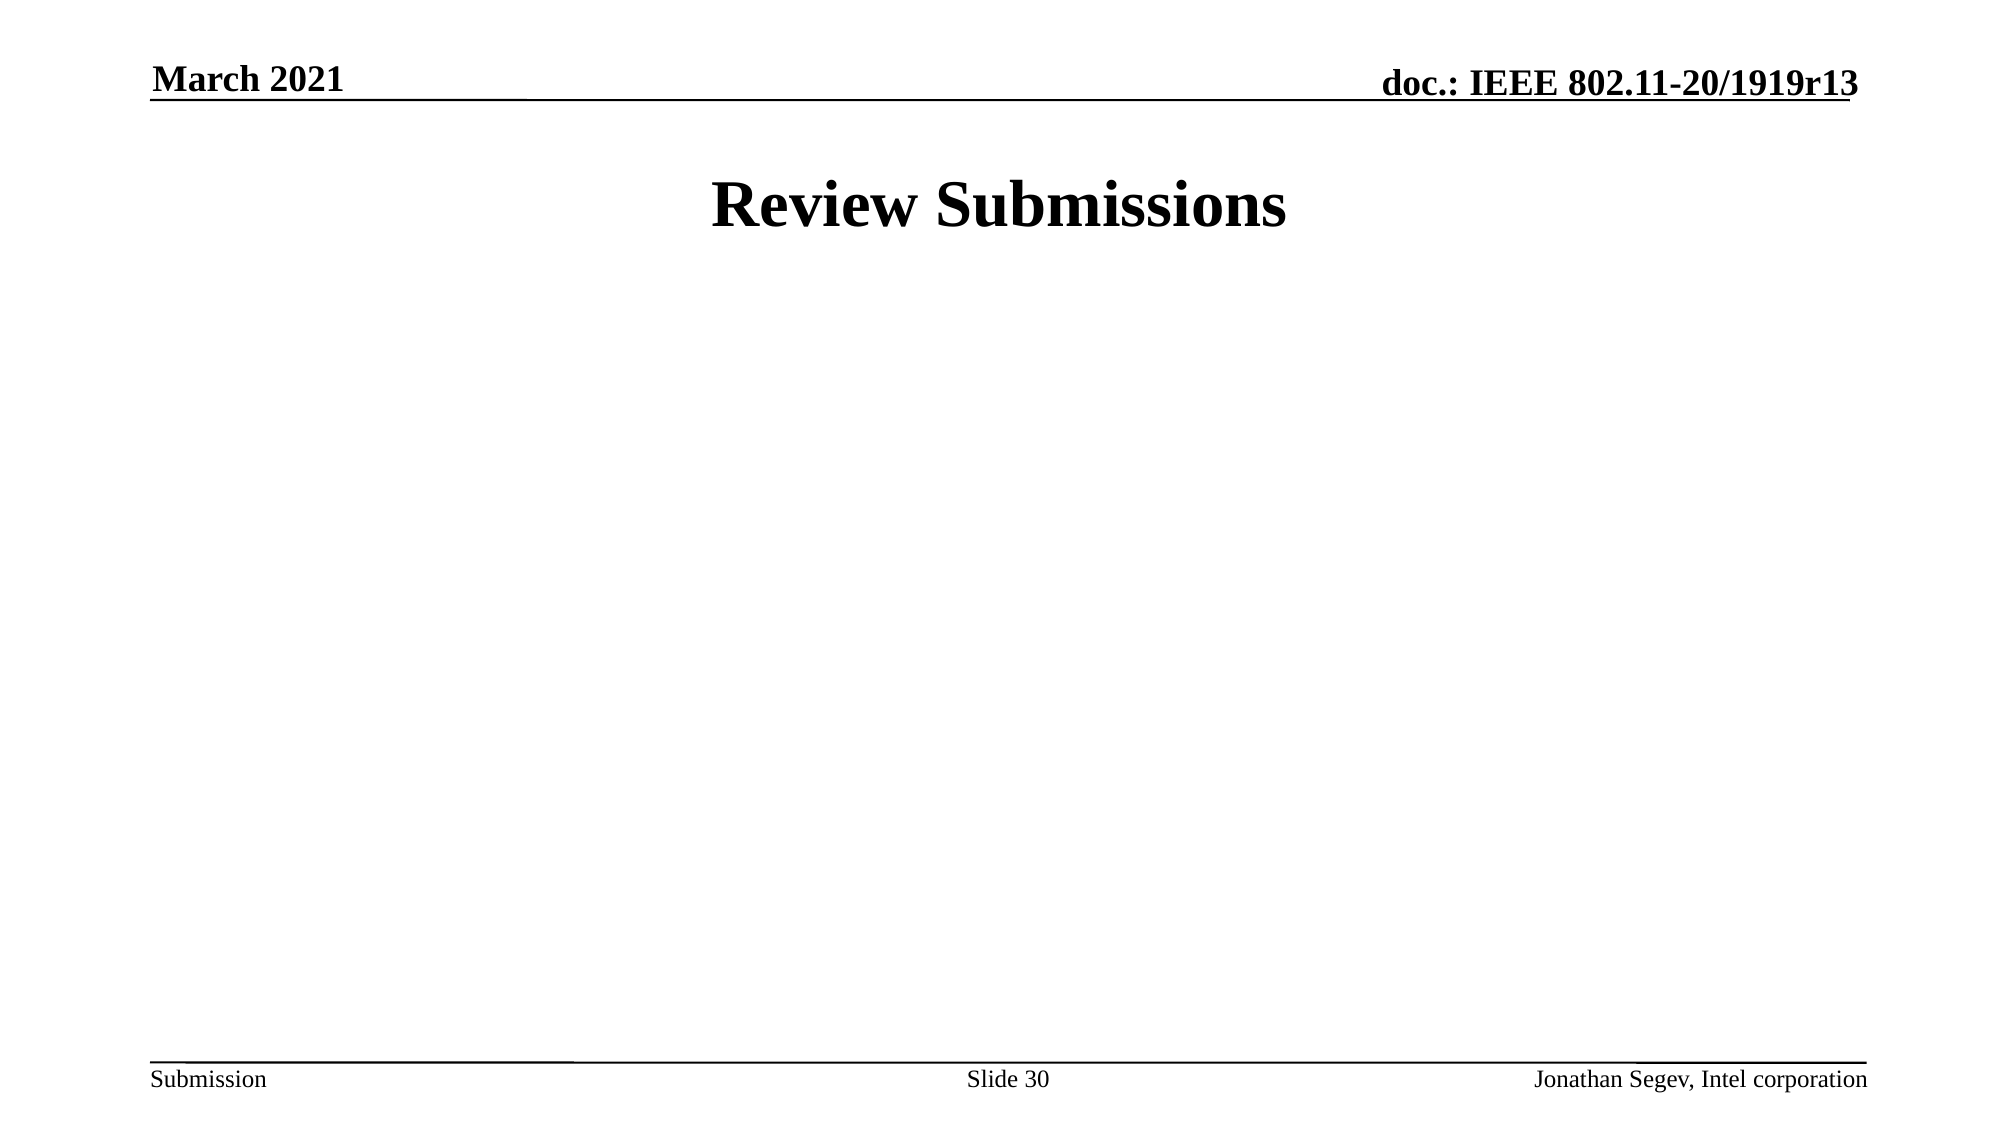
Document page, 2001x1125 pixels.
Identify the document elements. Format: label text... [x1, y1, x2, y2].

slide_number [152, 54, 563, 100]
footer Jonathan Segev, Intel corporation [1171, 1061, 1869, 1093]
title Review Submissions [149, 112, 1850, 288]
slide_number Slide 30 [950, 1061, 1067, 1123]
